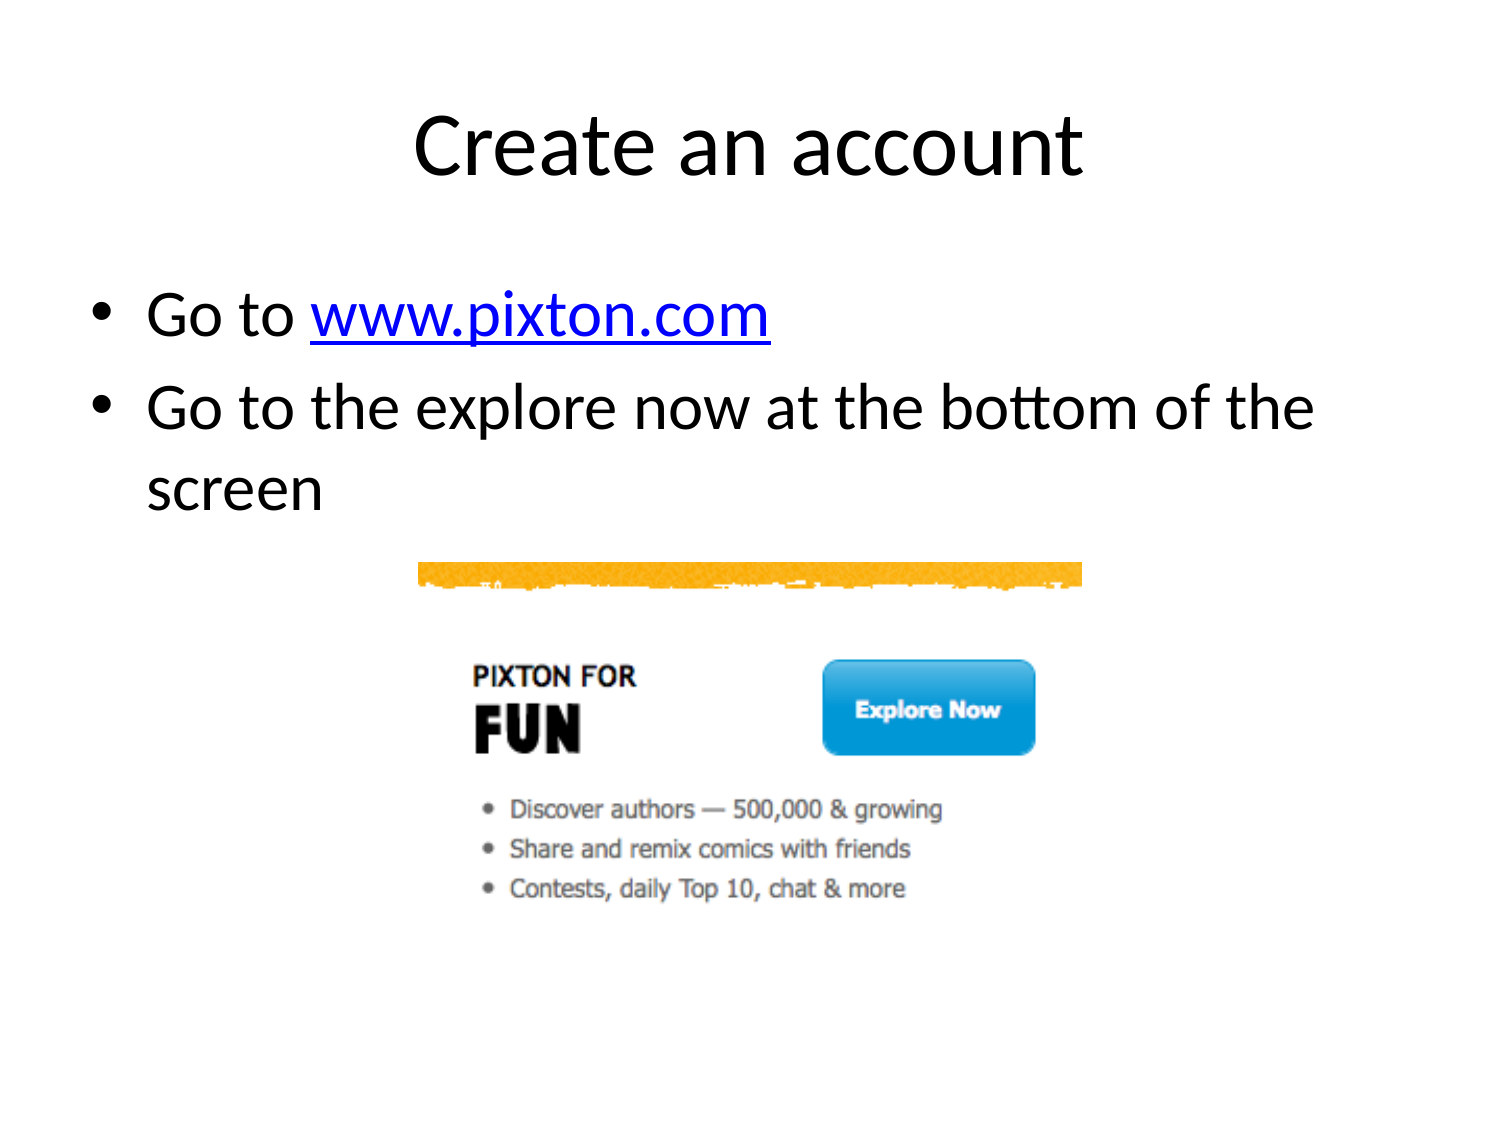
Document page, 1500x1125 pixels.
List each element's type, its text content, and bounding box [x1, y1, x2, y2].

title Create an account [75, 45, 1425, 233]
picture [418, 562, 1082, 969]
list Go to www.pixton.com Go to the explore now at the bottom of the screen [75, 262, 1425, 1005]
